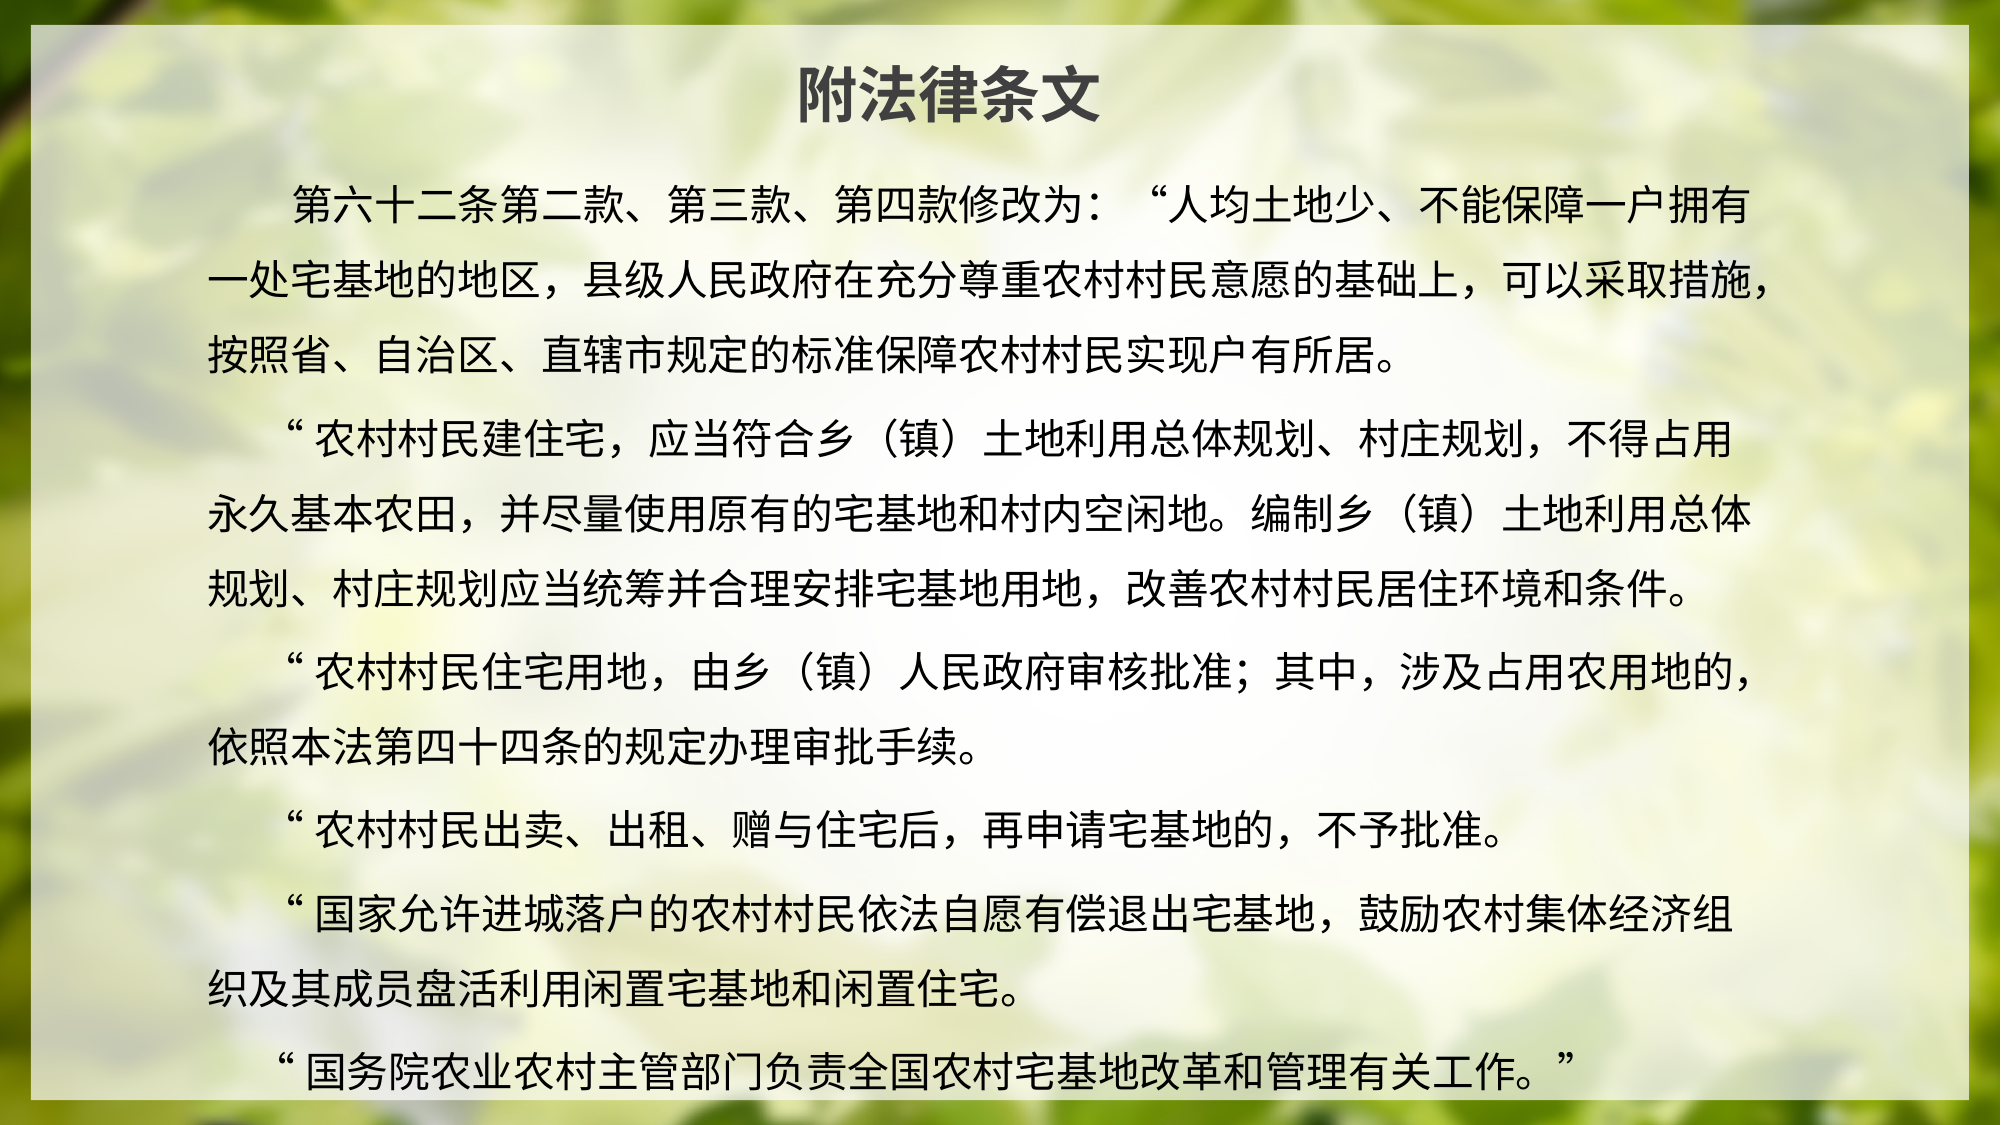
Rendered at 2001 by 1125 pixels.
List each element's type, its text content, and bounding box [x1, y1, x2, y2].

text_box 附法律条文 [781, 48, 1131, 137]
text_box 第六十二条第二款、第三款、第四款修改为：“人均土地少、不能保障一户拥有一处宅基地的地区，县级人民政府在充分尊重农村村民意愿的基础上，可以采取措施，按照省、自治区、直辖市规定的标准保障农村村民实现户有所居。 “农村村民建住宅，应当符合乡（镇）土地利用总体规划、村庄规划，不得占用永久基本农田，并尽量使用原有的宅基地和村内空闲地。编制乡（镇）土地利用总体规划、村庄规划应当统筹并合理安排宅基地用地，改善农村村民居住环境和条件。 “农村村民住宅用地，由乡（镇）人民政府审核批准；其中，涉及占用农用地的，依照本法第四十四条的规定办理审批手续。 “农村村民出卖、出租、赠与住宅后，再申请宅基地的，不予批准。 “国家允许进城落户的农村村民依法自愿有偿退出宅基地，鼓励农村集体经济组织及其成员盘活利用闲置宅基地和闲置住宅。 “国务院农业农村主管部门负责全国农村宅基地改革和管理有关工作。” [192, 146, 1786, 1125]
picture [0, 0, 2000, 1125]
